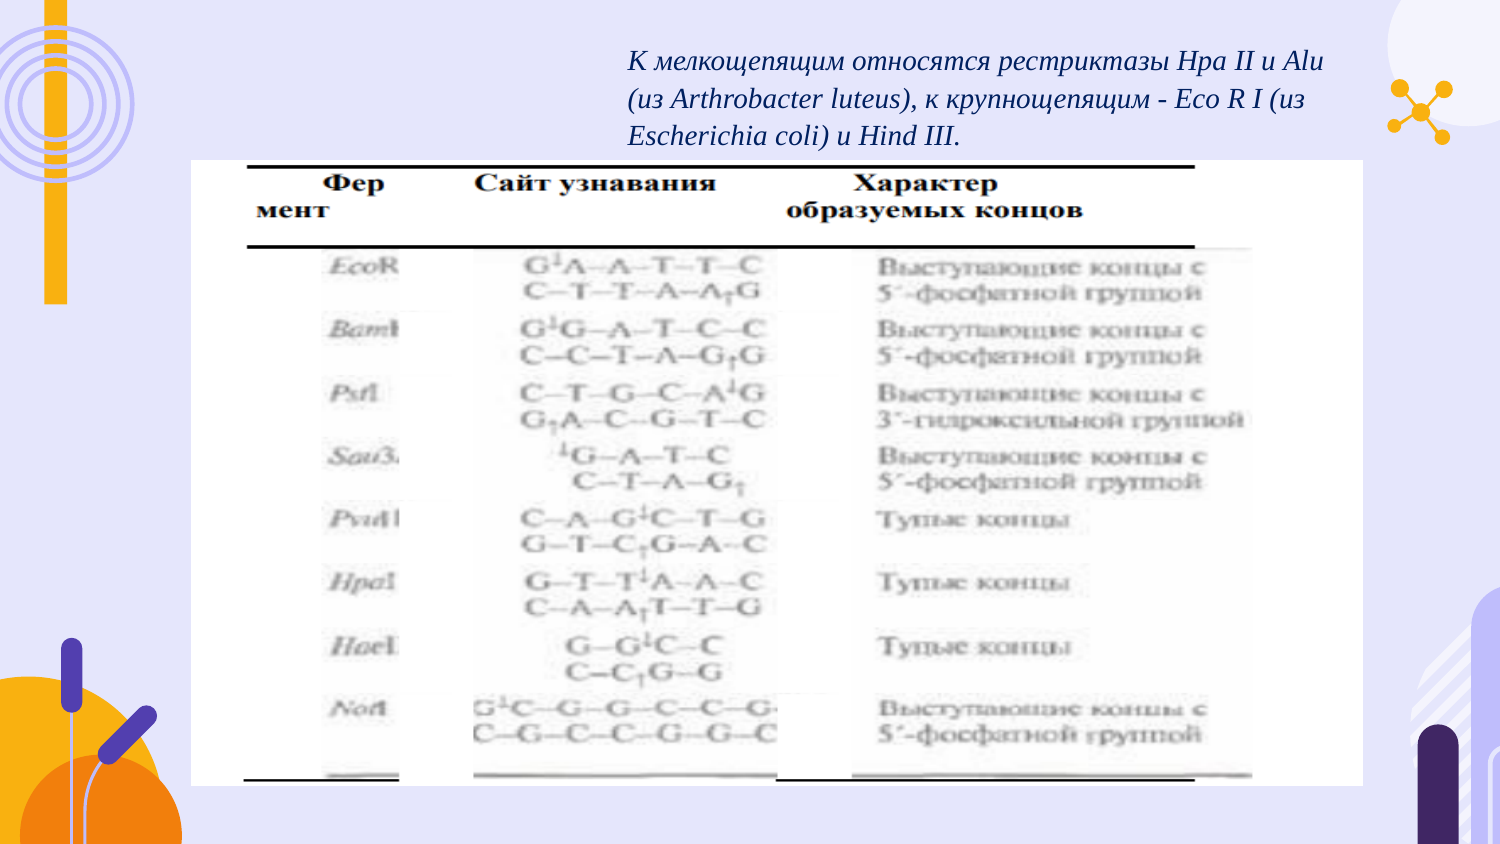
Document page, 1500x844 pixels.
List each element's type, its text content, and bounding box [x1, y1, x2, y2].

text_box К мелкощепящим относятся рестриктазы Hpa II и Alu (из Arthrobacter luteus), к крупнощепящим - Eco R I (из Escherichia coli) и Hind III. [612, 31, 1363, 159]
picture [190, 160, 1364, 786]
